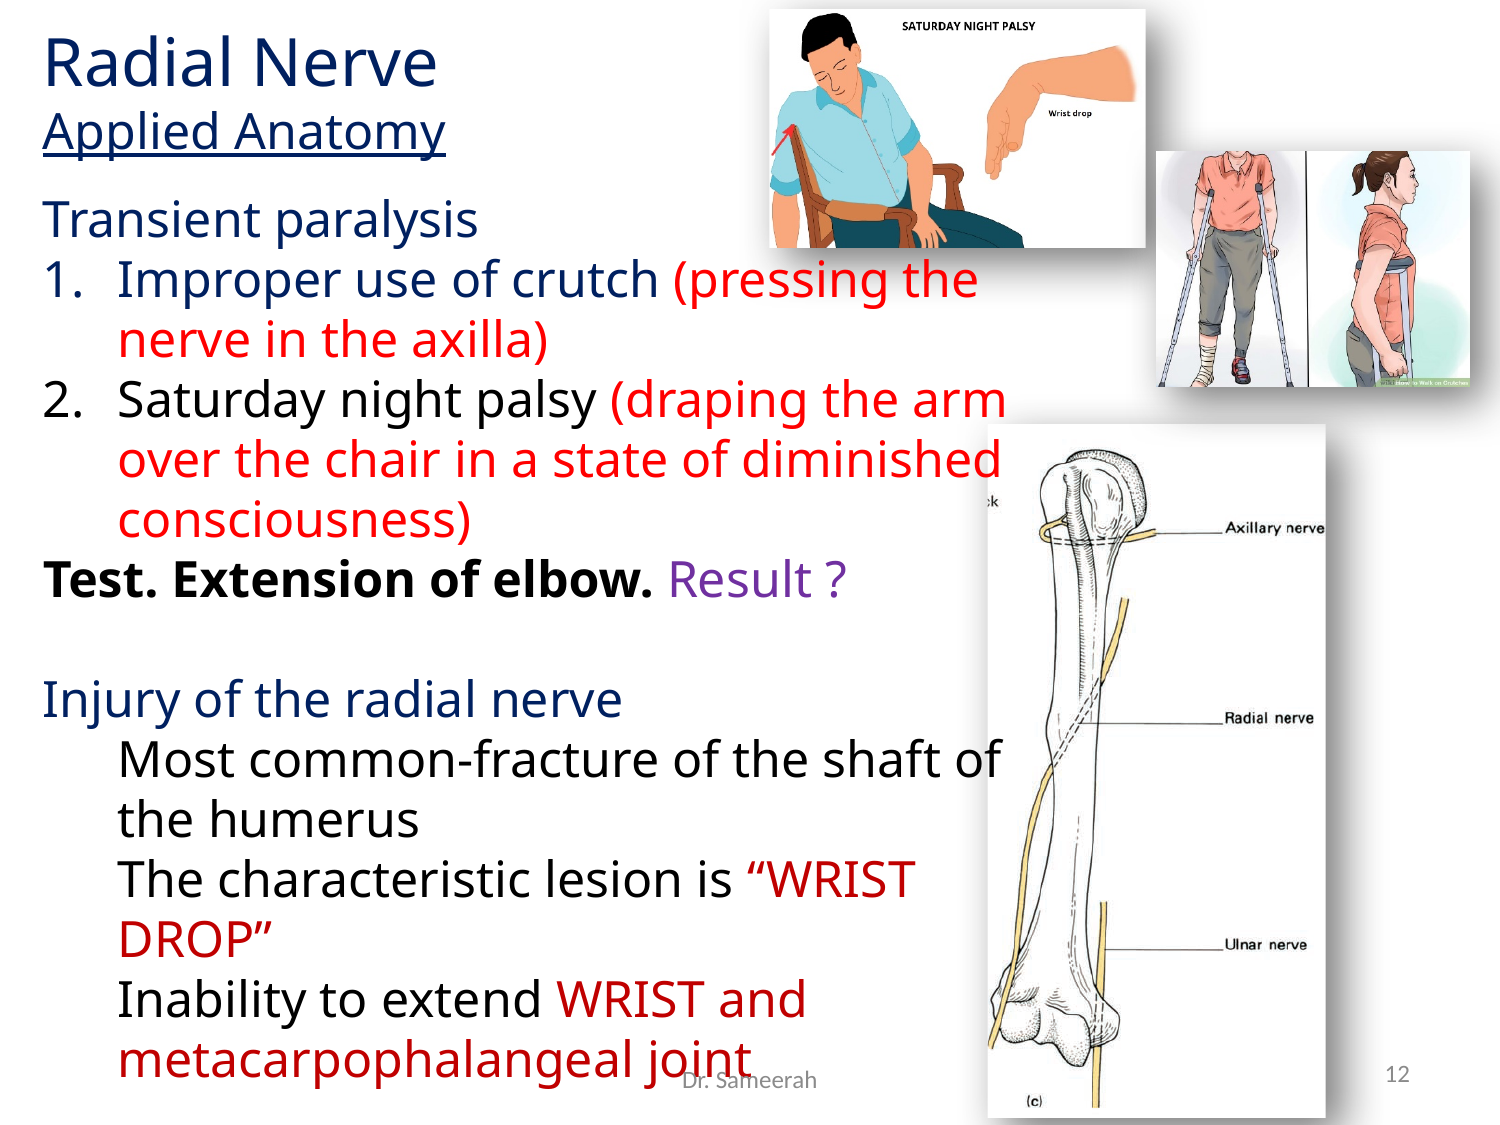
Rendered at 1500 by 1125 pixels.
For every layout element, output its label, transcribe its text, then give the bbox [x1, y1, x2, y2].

text_box Radial Nerve Applied Anatomy Transient paralysis Improper use of crutch (pressing the nerve in the axilla) Saturday night palsy (draping the arm over the chair in a state of diminished consciousness) Test. Extension of elbow. Result ? Injury of the radial nerve Most common-fracture of the shaft of the humerus The characteristic lesion is “WRIST DROP” Inability to extend WRIST and metacarpophalangeal joint Sensory loss –MINIMAL – [28, 12, 1063, 1125]
picture [987, 424, 1326, 1118]
picture [1156, 151, 1470, 387]
picture [769, 8, 1146, 249]
slide_number 12 [1331, 1042, 1425, 1103]
footer Dr. Sameerah [512, 1039, 982, 1118]
